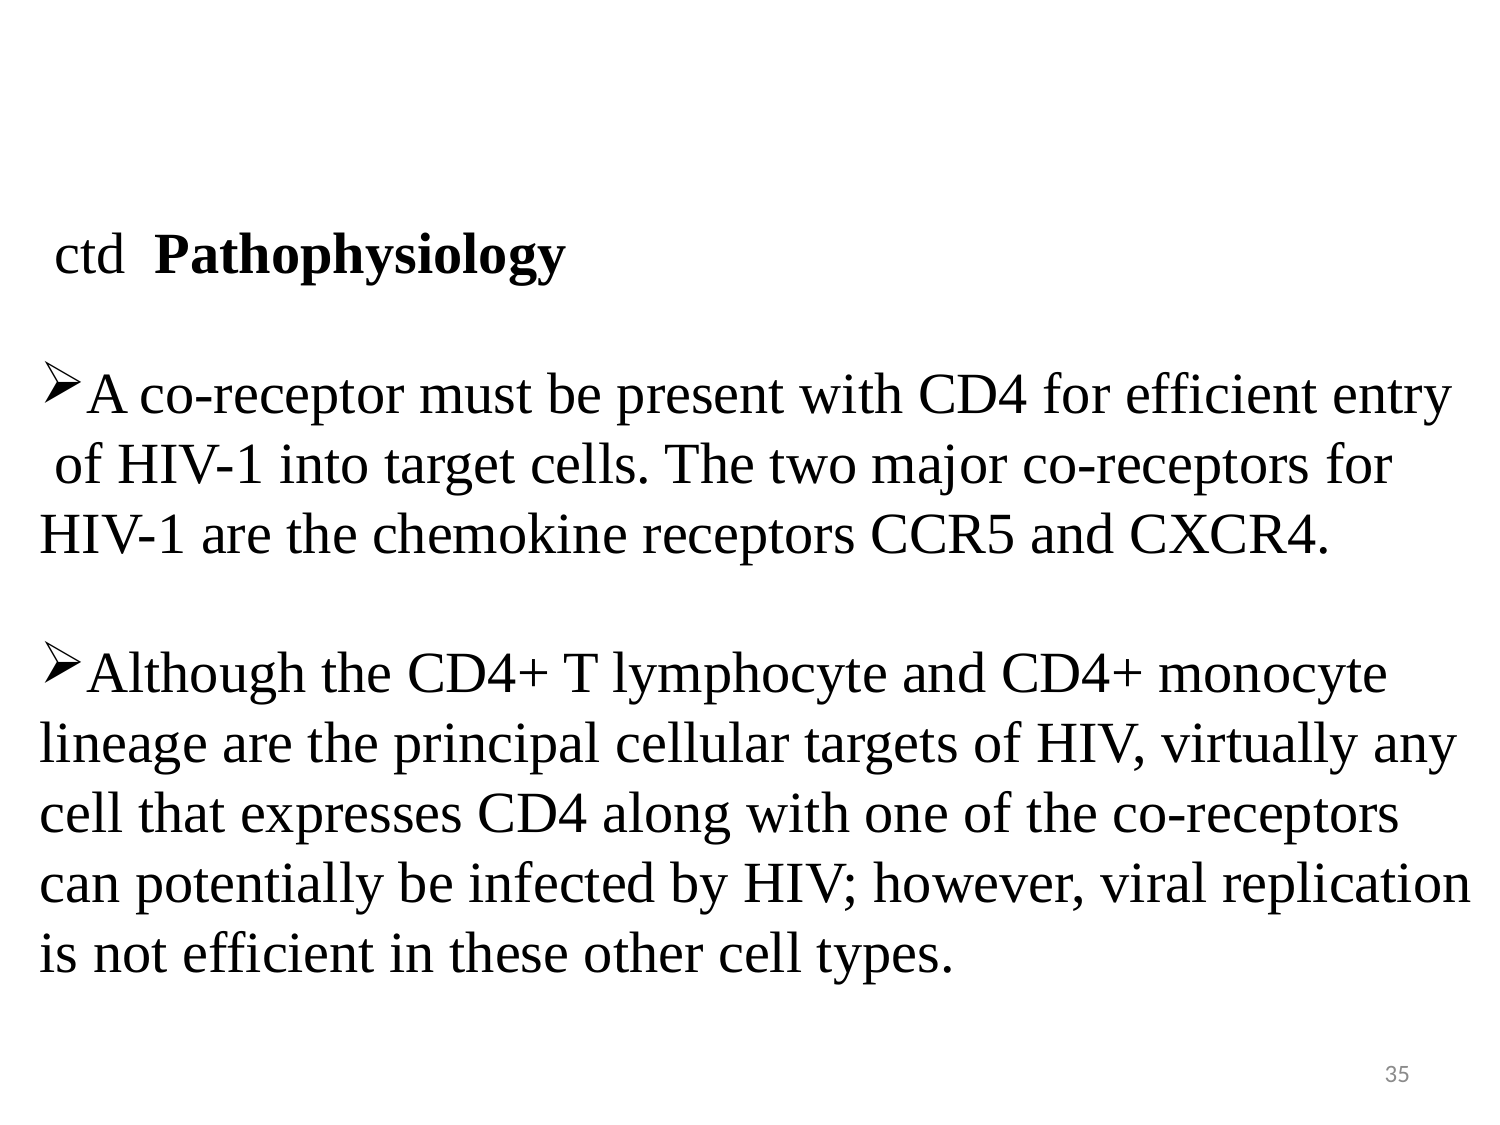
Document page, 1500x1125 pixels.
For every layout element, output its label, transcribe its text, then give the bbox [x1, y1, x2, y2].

text_box ctd Pathophysiology A co-receptor must be present with CD4 for efficient entry of HIV-1 into target cells. The two major co-receptors for HIV-1 are the chemokine receptors CCR5 and CXCR4. Although the CD4+ T lymphocyte and CD4+ monocyte lineage are the principal cellular targets of HIV, virtually any cell that expresses CD4 along with one of the co-receptors can potentially be infected by HIV; however, viral replication is not efficient in these other cell types. [24, 137, 1500, 992]
slide_number 35 [1074, 1042, 1425, 1103]
